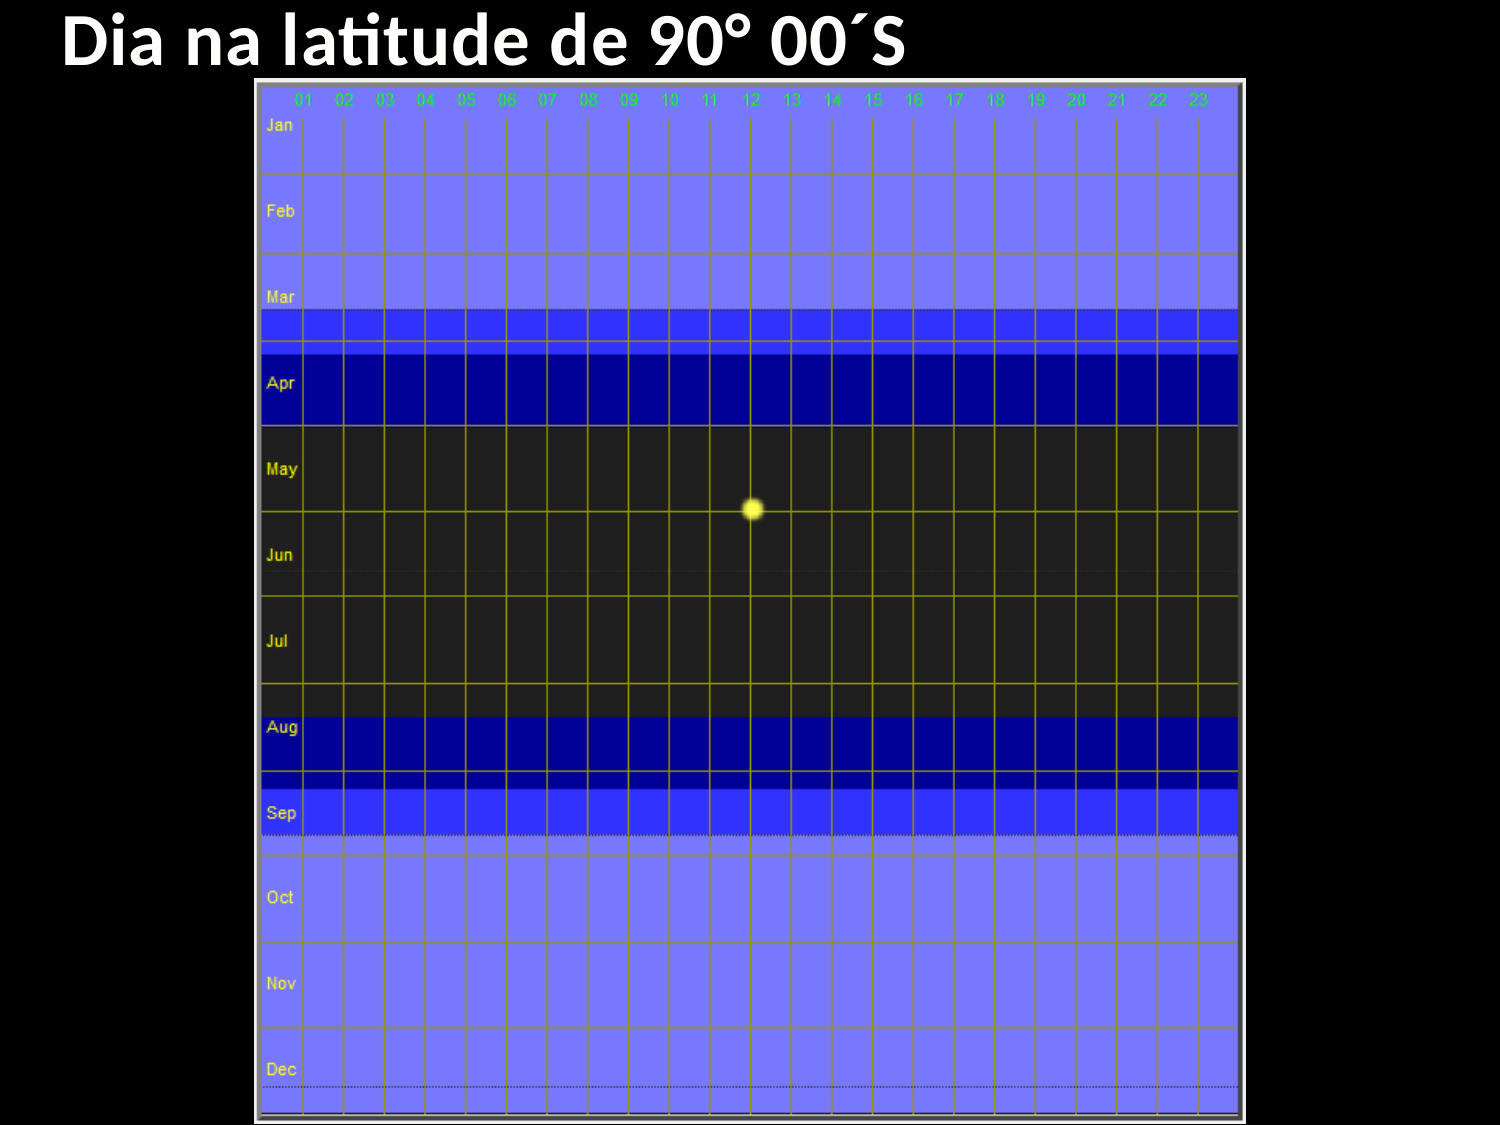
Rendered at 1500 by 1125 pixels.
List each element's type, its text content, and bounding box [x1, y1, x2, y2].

text_box Dia na latitude de 90° 00´S [46, 0, 925, 88]
picture [254, 78, 1246, 1125]
